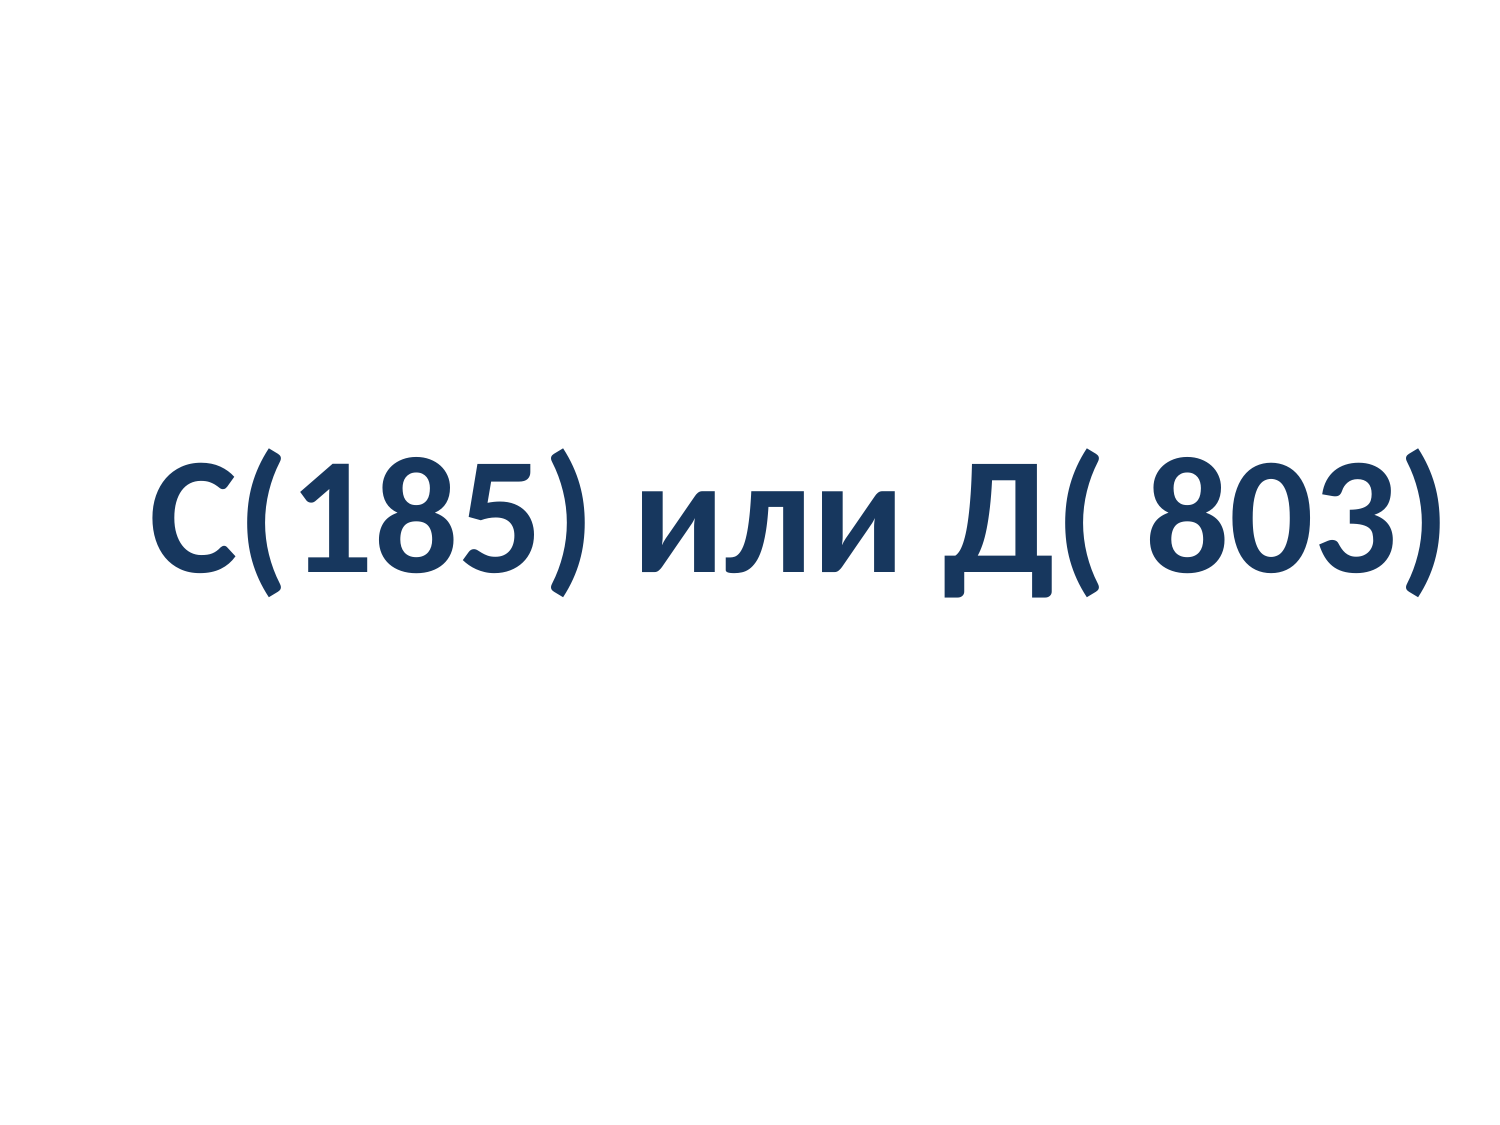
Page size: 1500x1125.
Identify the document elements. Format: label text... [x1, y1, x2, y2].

text_box С(185) или Д( 803) [134, 398, 1467, 614]
